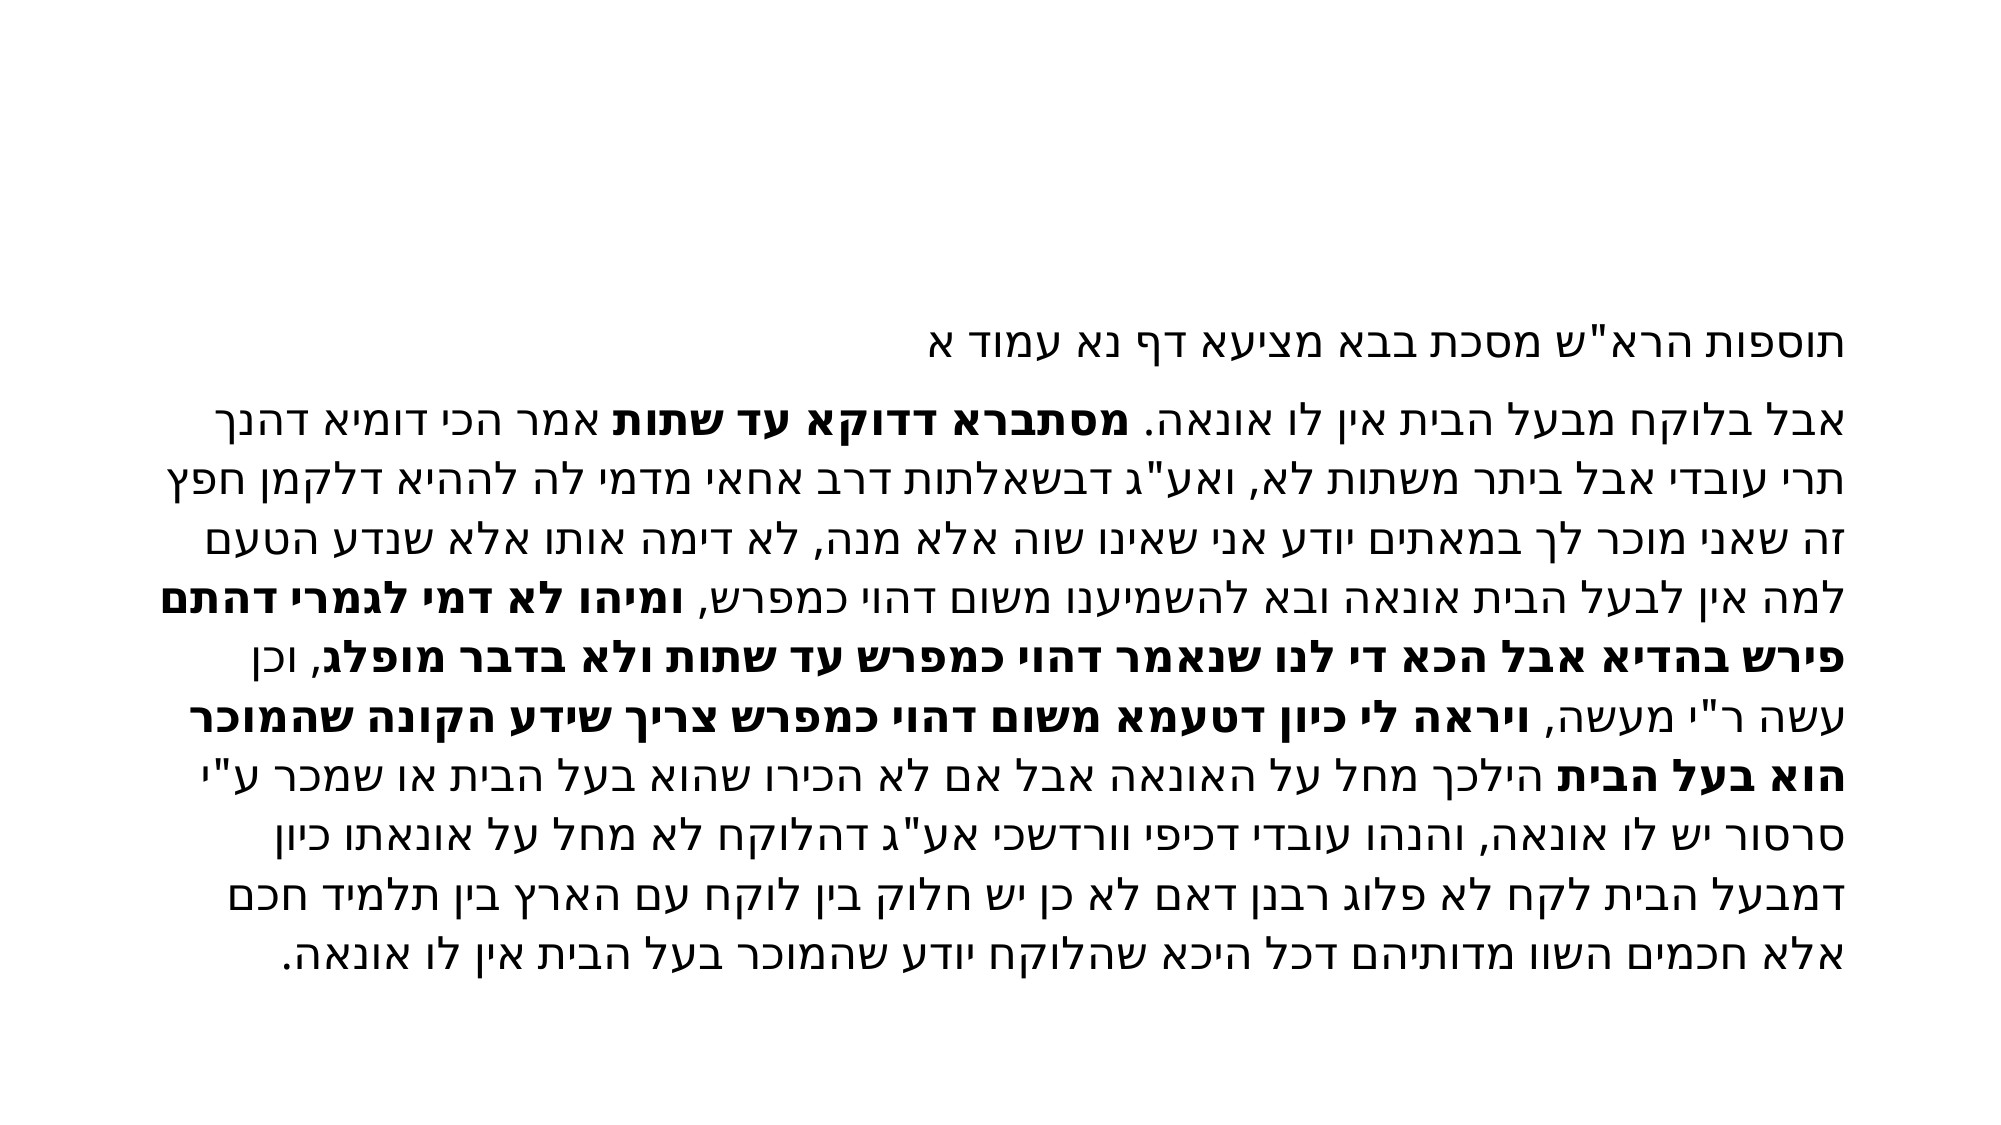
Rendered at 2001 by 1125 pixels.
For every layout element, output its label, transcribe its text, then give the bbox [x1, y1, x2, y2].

list תוספות הרא"ש מסכת בבא מציעא דף נא עמוד א אבל בלוקח מבעל הבית אין לו אונאה. מסתברא דדוקא עד שתות אמר הכי דומיא דהנך תרי עובדי אבל ביתר משתות לא, ואע"ג דבשאלתות דרב אחאי מדמי לה לההיא דלקמן חפץ זה שאני מוכר לך במאתים יודע אני שאינו שוה אלא מנה, לא דימה אותו אלא שנדע הטעם למה אין לבעל הבית אונאה ובא להשמיענו משום דהוי כמפרש, ומיהו לא דמי לגמרי דהתם פירש בהדיא אבל הכא די לנו שנאמר דהוי כמפרש עד שתות ולא בדבר מופלג, וכן עשה ר"י מעשה, ויראה לי כיון דטעמא משום דהוי כמפרש צריך שידע הקונה שהמוכר הוא בעל הבית הילכך מחל על האונאה אבל אם לא הכירו שהוא בעל הבית או שמכר ע"י סרסור יש לו אונאה, והנהו עובדי דכיפי וורדשכי אע"ג דהלוקח לא מחל על אונאתו כיון דמבעל הבית לקח לא פלוג רבנן דאם לא כן יש חלוק בין לוקח עם הארץ בין תלמיד חכם אלא חכמים השוו מדותיהם דכל היכא שהלוקח יודע שהמוכר בעל הבית אין לו אונאה. [137, 299, 1863, 1014]
